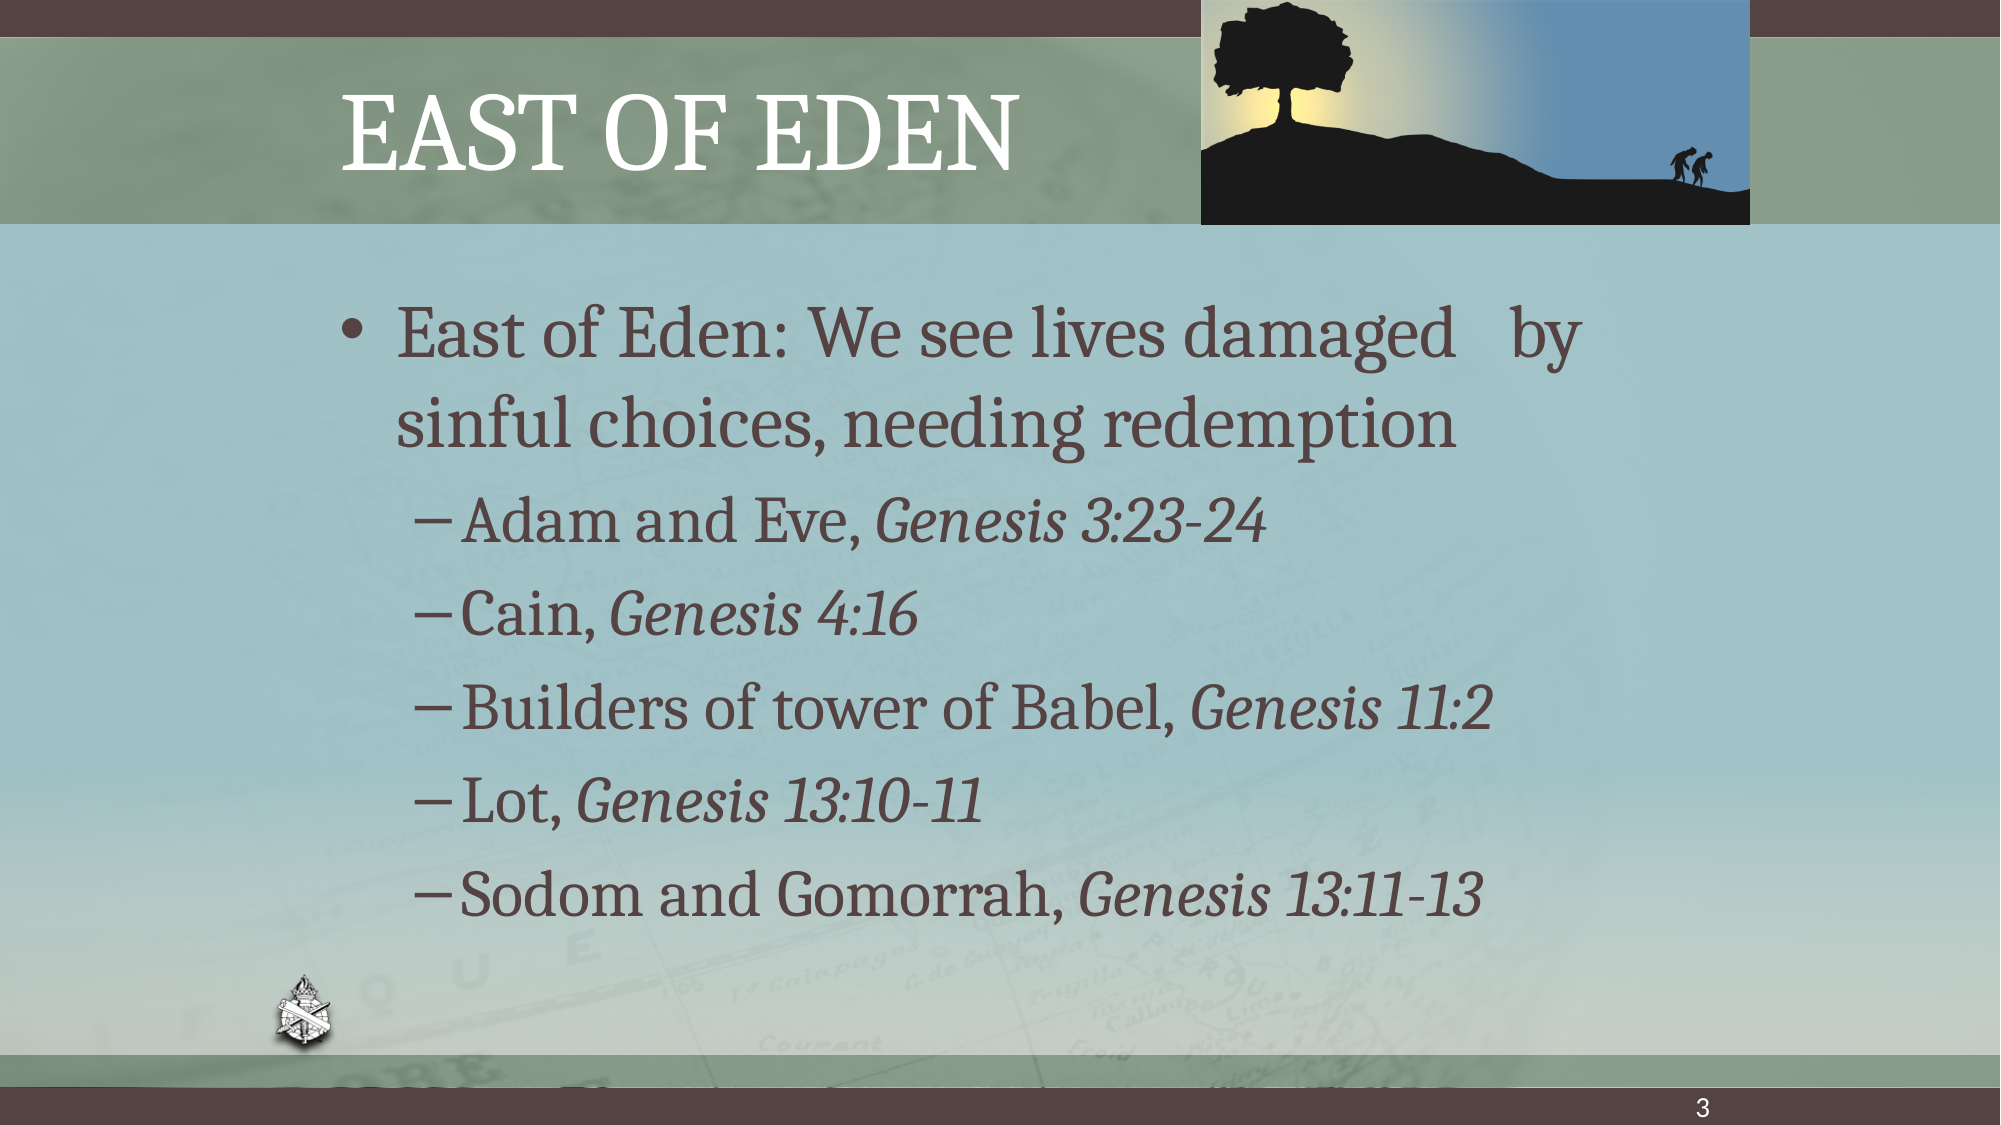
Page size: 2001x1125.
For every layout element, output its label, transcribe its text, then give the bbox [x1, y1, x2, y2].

picture [1201, 0, 1750, 225]
picture [274, 974, 332, 1046]
title East of Eden [324, 37, 1195, 200]
slide_number 3 [1374, 1087, 1725, 1125]
list East of Eden: We see lives damaged by sinful choices, needing redemption Adam and Eve, Genesis 3:23-24 Cain, Genesis 4:16 Builders of tower of Babel, Genesis 11:2 Lot, Genesis 13:10-11 Sodom and Gomorrah, Genesis 13:11-13 [324, 275, 1638, 1005]
